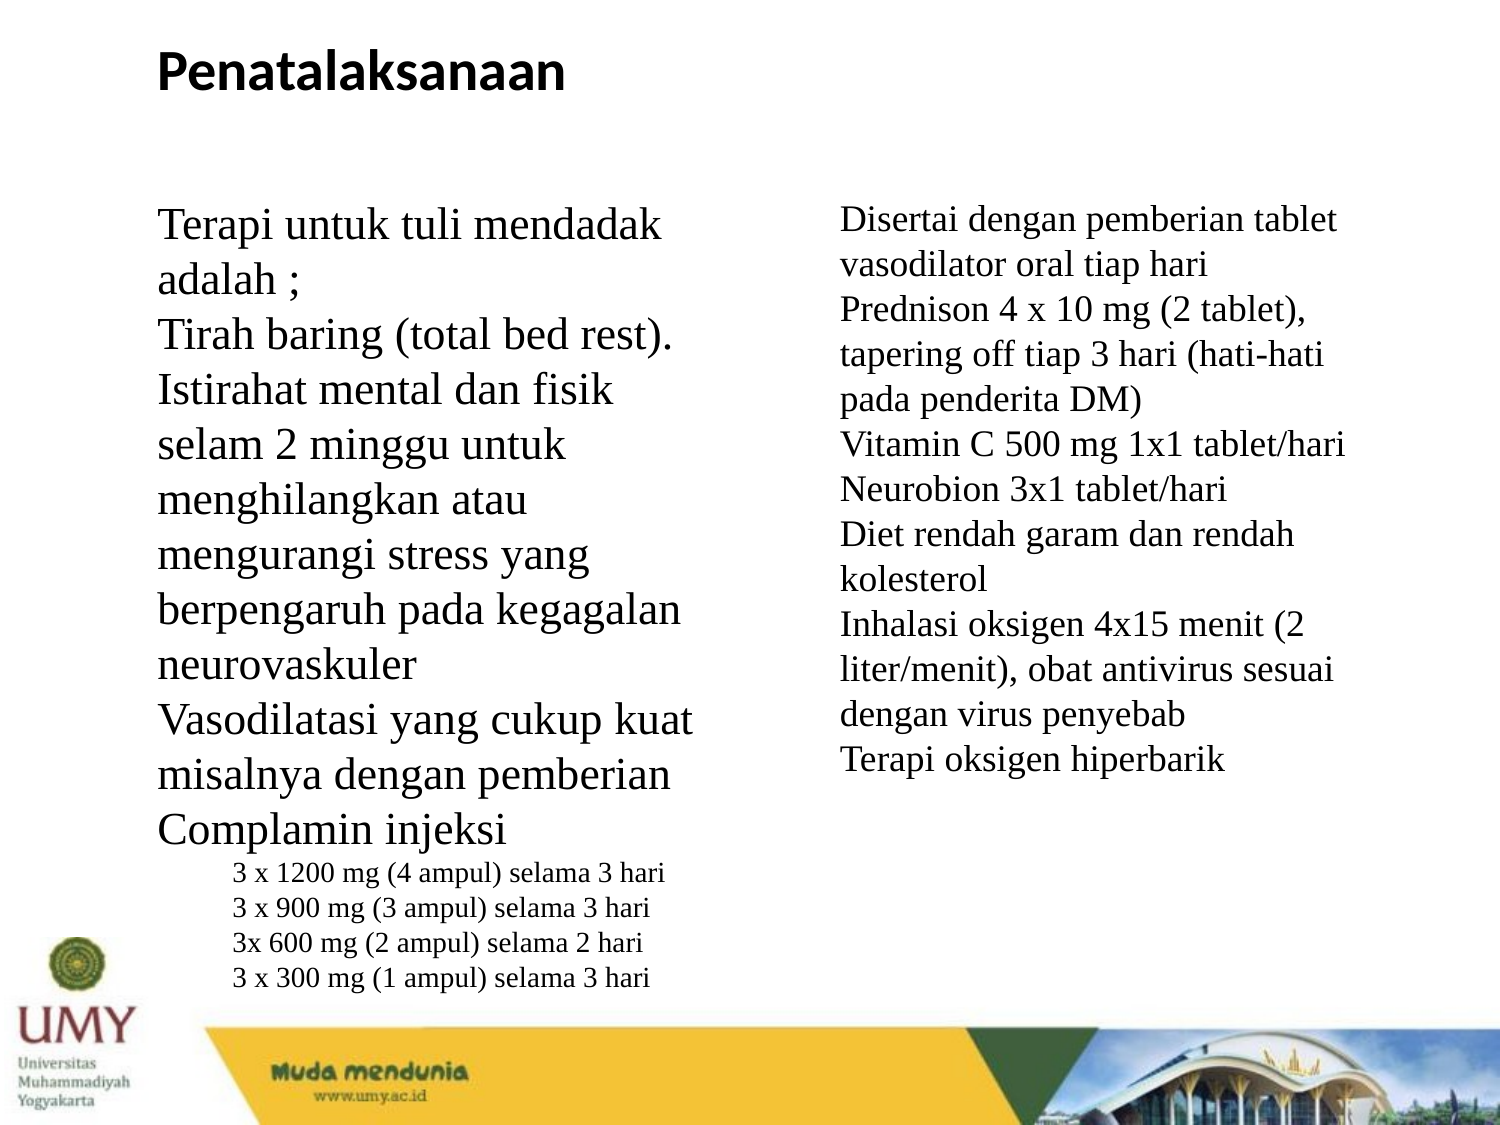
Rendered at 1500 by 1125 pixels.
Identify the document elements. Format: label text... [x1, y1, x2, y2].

text_box Terapi untuk tuli mendadak adalah ; Tirah baring (total bed rest). Istirahat mental dan fisik selam 2 minggu untuk menghilangkan atau mengurangi stress yang berpengaruh pada kegagalan neurovaskuler Vasodilatasi yang cukup kuat misalnya dengan pemberian Complamin injeksi 3 x 1200 mg (4 ampul) selama 3 hari 3 x 900 mg (3 ampul) selama 3 hari 3x 600 mg (2 ampul) selama 2 hari 3 x 300 mg (1 ampul) selama 3 hari [142, 186, 728, 847]
picture [4, 937, 1500, 1125]
text_box Penatalaksanaan [142, 24, 1358, 248]
text_box Disertai dengan pemberian tablet vasodilator oral tiap hari Prednison 4 x 10 mg (2 tablet), tapering off tiap 3 hari (hati-hati pada penderita DM) Vitamin C 500 mg 1x1 tablet/hari Neurobion 3x1 tablet/hari Diet rendah garam dan rendah kolesterol Inhalasi oksigen 4x15 menit (2 liter/menit), obat antivirus sesuai dengan virus penyebab Terapi oksigen hiperbarik [824, 186, 1410, 847]
